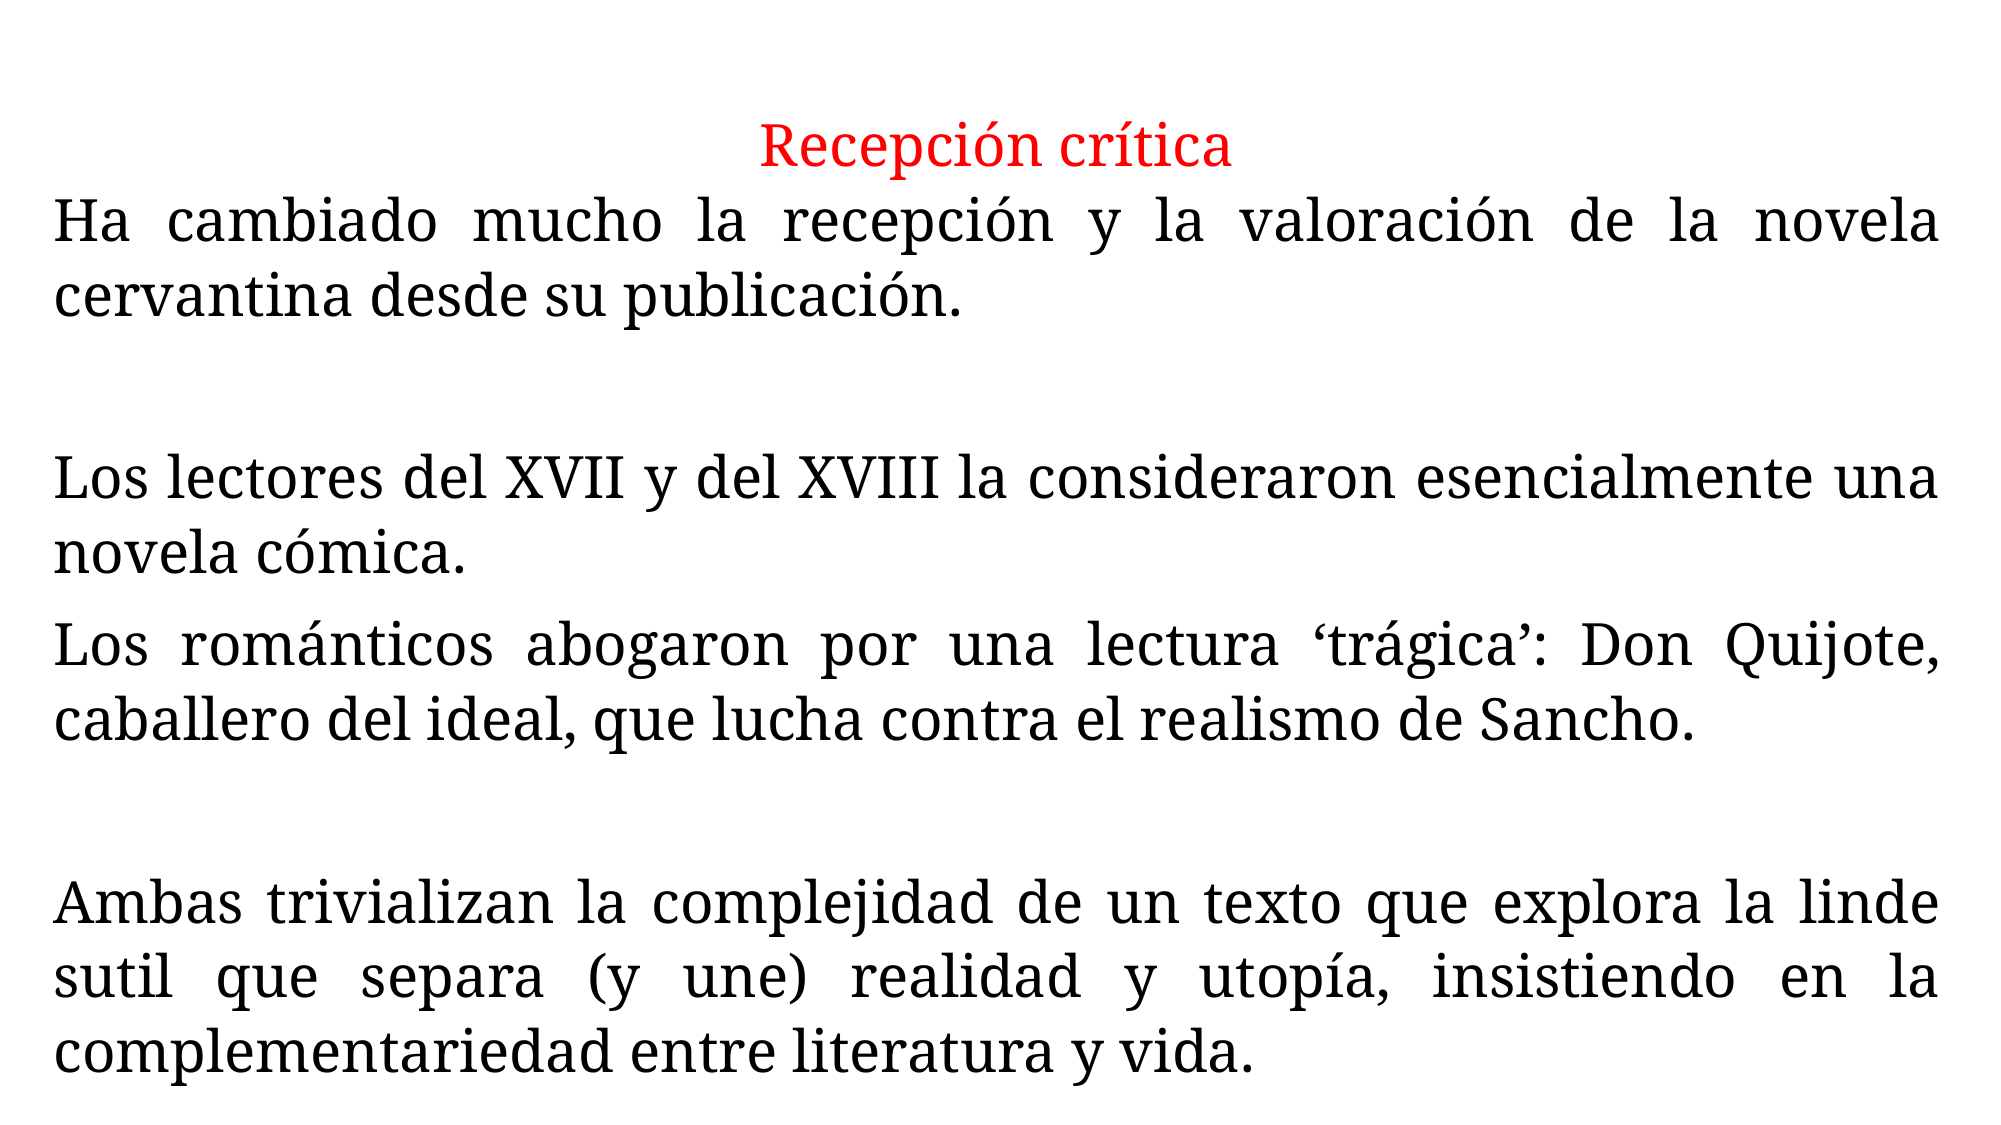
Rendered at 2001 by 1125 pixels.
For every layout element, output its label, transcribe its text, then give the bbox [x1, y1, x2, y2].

text_box Recepción crítica Ha cambiado mucho la recepción y la valoración de la novela cervantina desde su publicación. Los lectores del XVII y del XVIII la consideraron esencialmente una novela cómica. Los románticos abogaron por una lectura ‘trágica’: Don Quijote, caballero del ideal, que lucha contra el realismo de Sancho. Ambas trivializan la complejidad de un texto que explora la linde sutil que separa (y une) realidad y utopía, insistiendo en la complementariedad entre literatura y vida. [38, 100, 1957, 1092]
